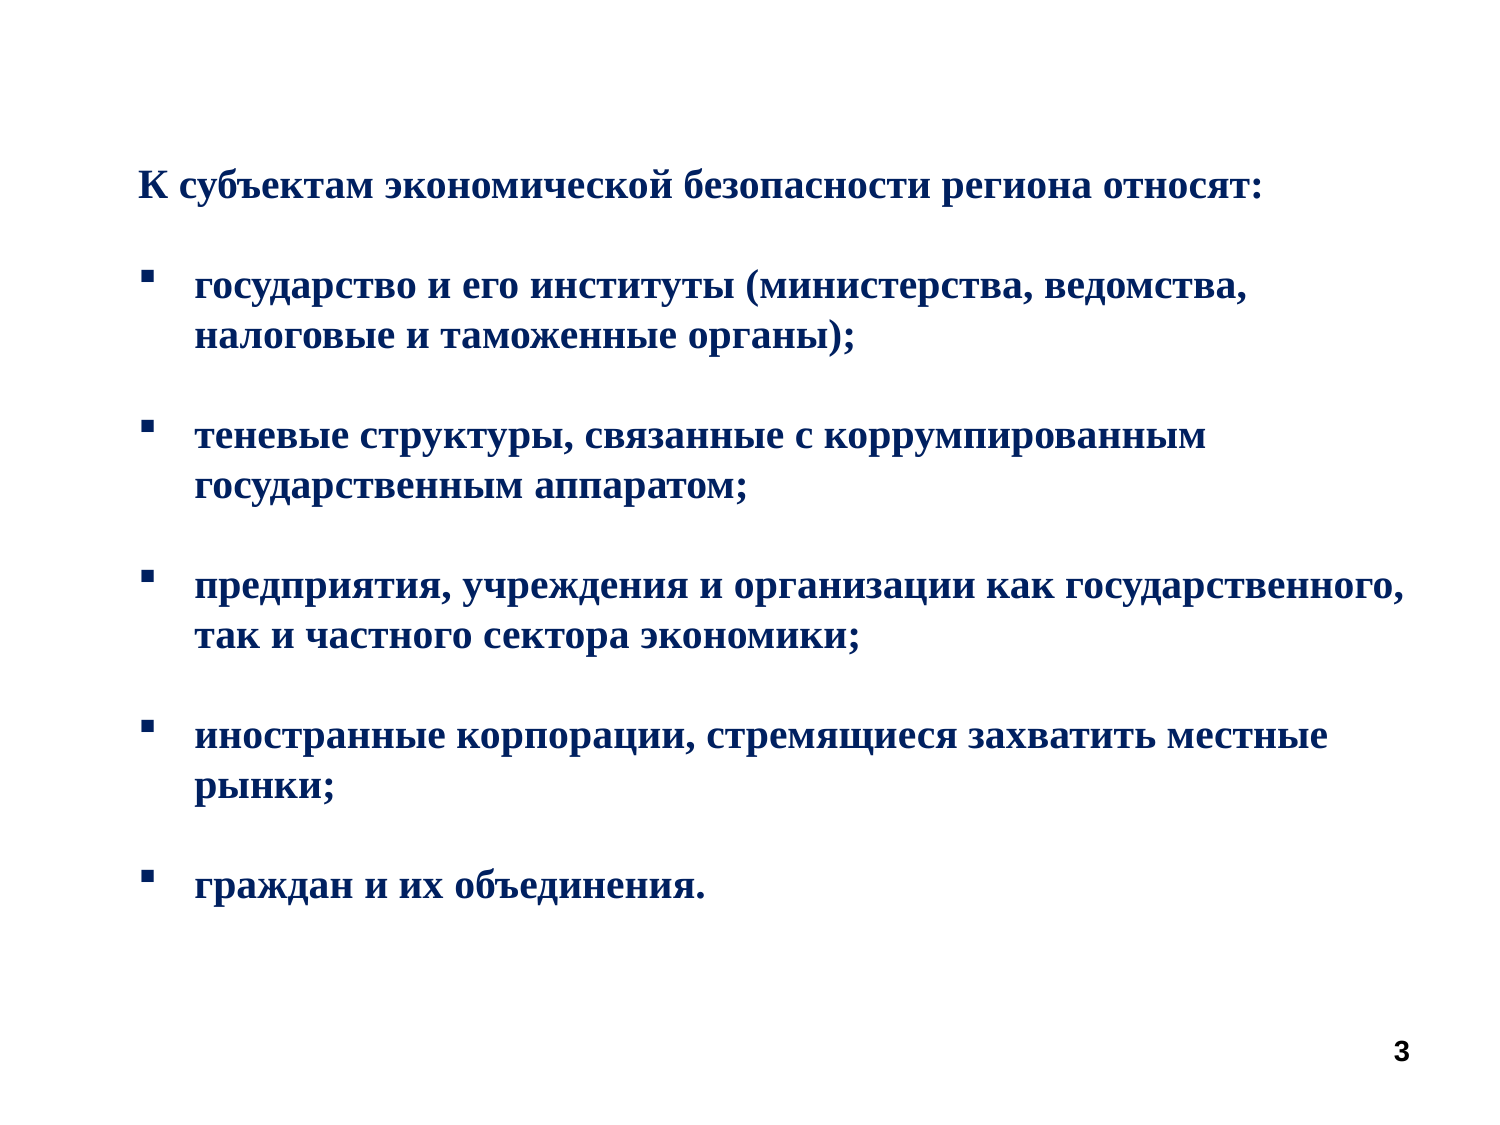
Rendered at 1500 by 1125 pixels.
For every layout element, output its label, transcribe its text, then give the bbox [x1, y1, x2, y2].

text_box К субъектам экономической безопасности региона относят: государство и его институты (министерства, ведомства, налоговые и таможенные органы); теневые структуры, связанные с коррумпированным государственным аппаратом; предприятия, учреждения и организации как государственного, так и частного сектора экономики; иностранные корпорации, стремящиеся захватить местные рынки; граждан и их объединения. [123, 149, 1423, 915]
slide_number 3 [1074, 1024, 1426, 1103]
